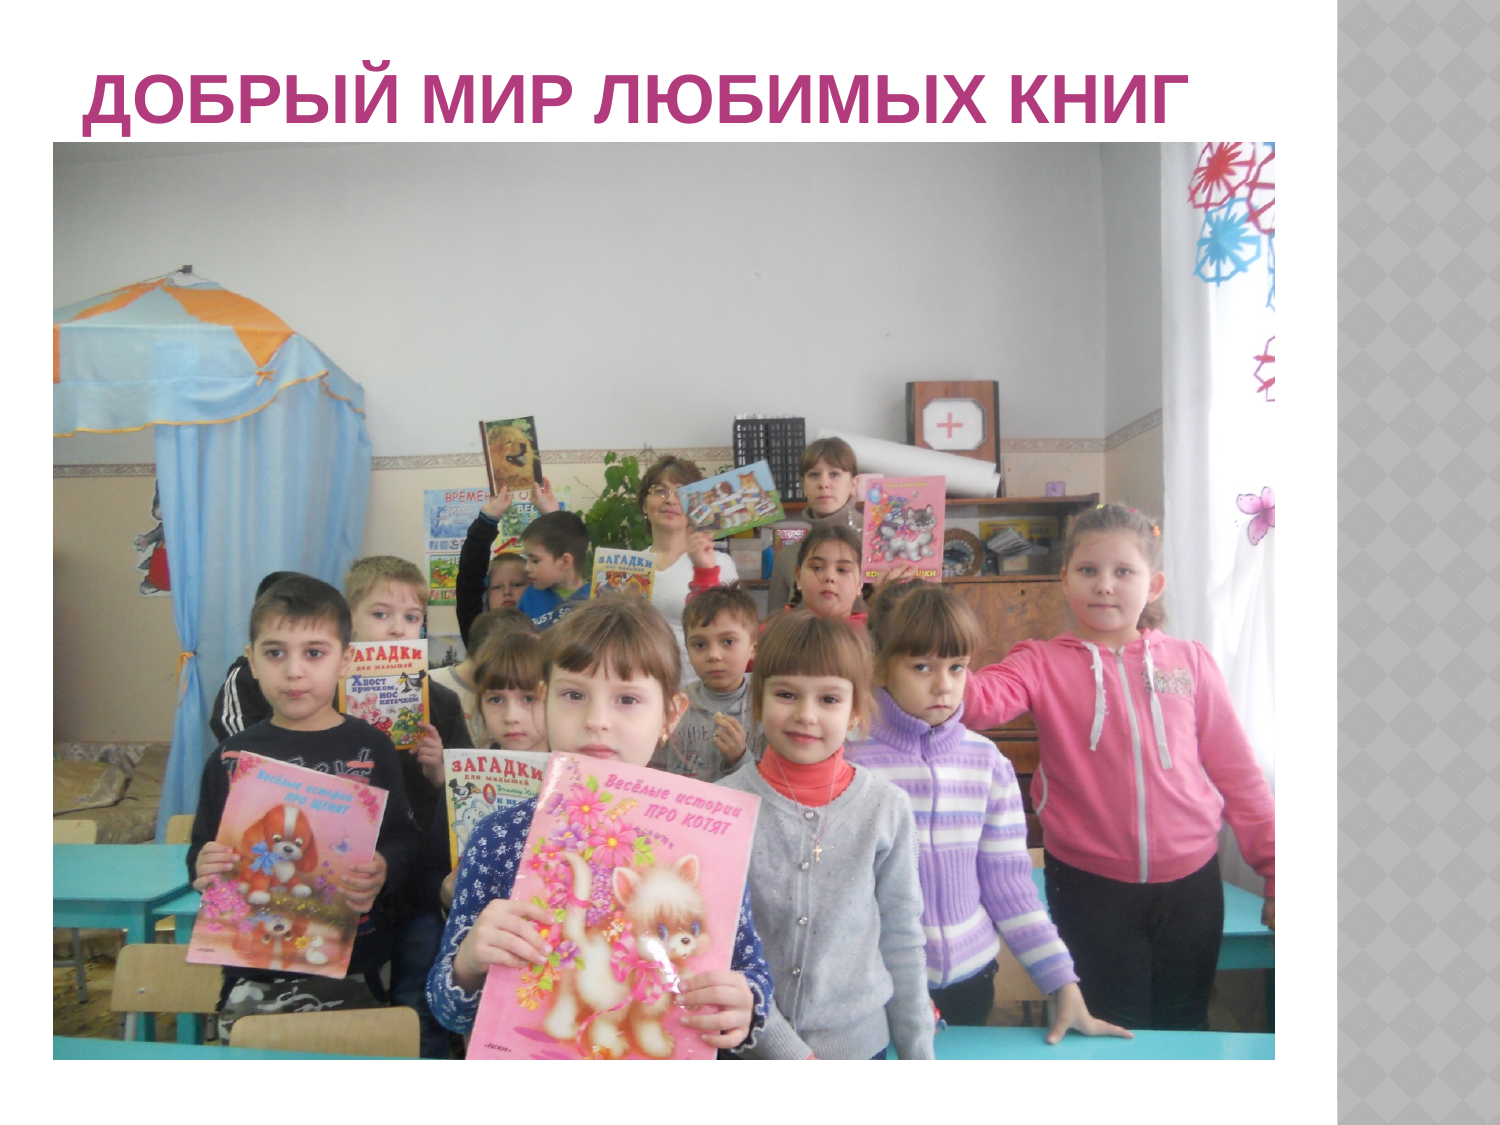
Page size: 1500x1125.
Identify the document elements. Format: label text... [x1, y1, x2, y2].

title Добрый мир любимых книг [75, 52, 1263, 138]
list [52, 142, 1276, 1060]
